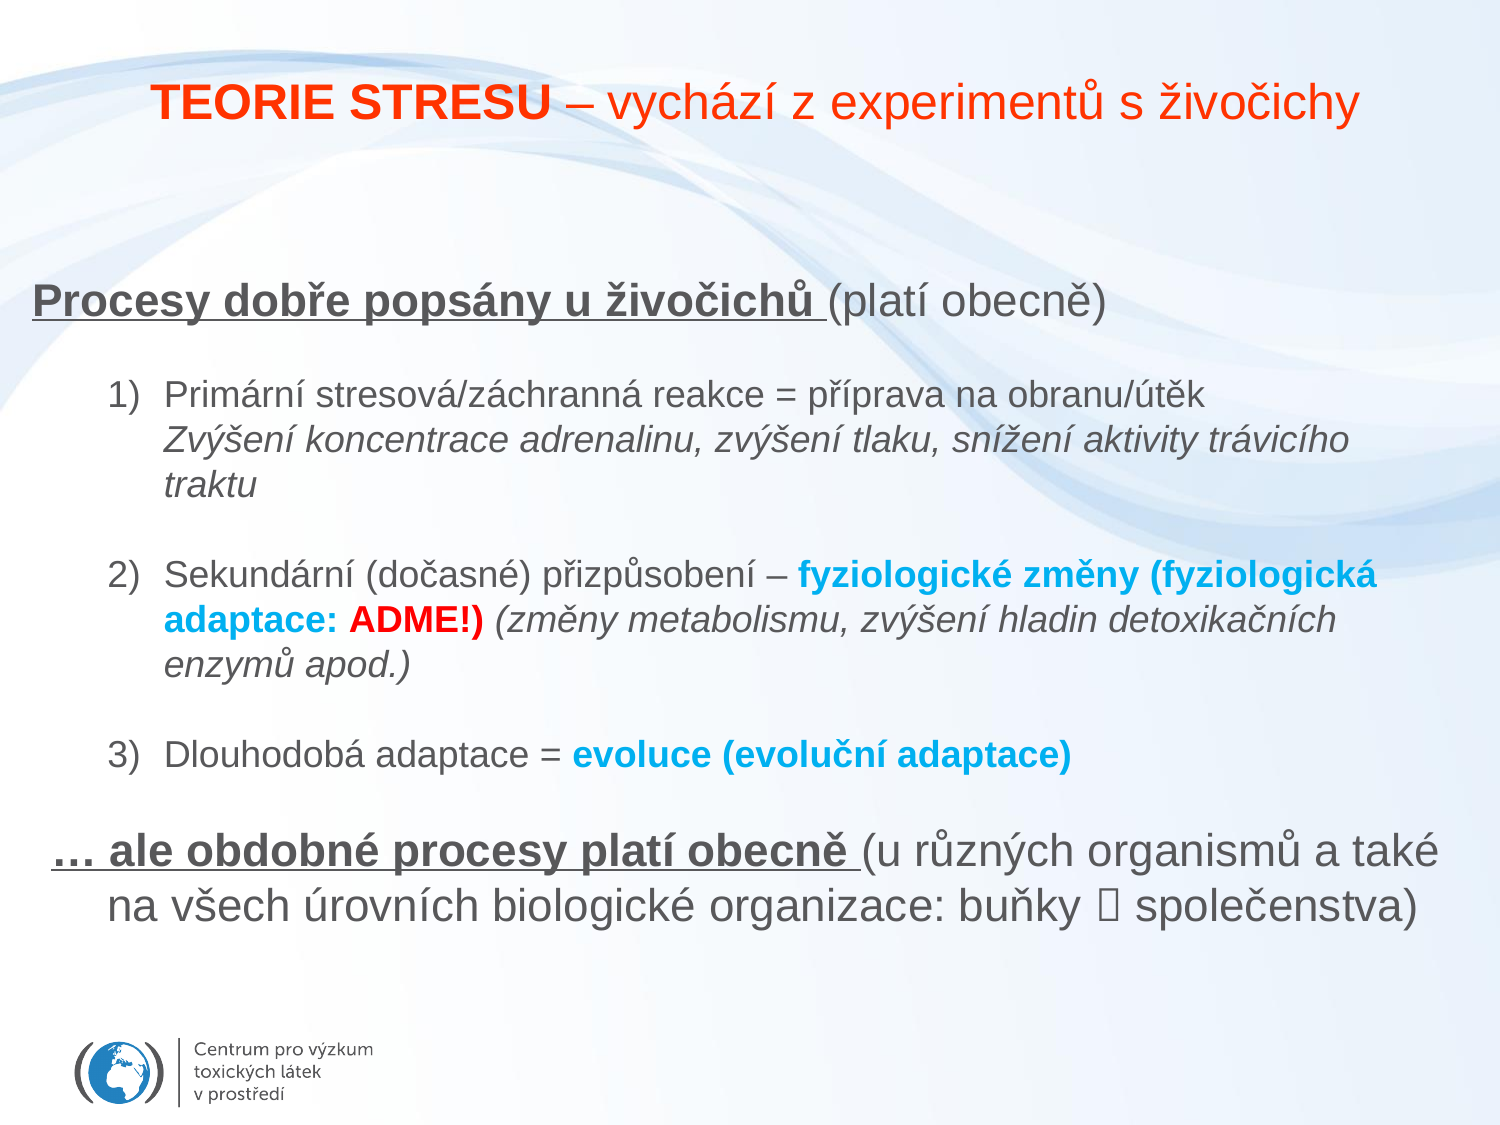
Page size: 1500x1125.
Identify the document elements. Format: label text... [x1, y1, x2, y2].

picture [0, 0, 1500, 1125]
text_box Procesy dobře popsány u živočichů (platí obecně) Primární stresová/záchranná reakce = příprava na obranu/útěk Zvýšení koncentrace adrenalinu, zvýšení tlaku, snížení aktivity trávicího traktu Sekundární (dočasné) přizpůsobení – fyziologické změny (fyziologická adaptace: ADME!) (změny metabolismu, zvýšení hladin detoxikačních enzymů apod.) Dlouhodobá adaptace = evoluce (evoluční adaptace) … ale obdobné procesy platí obecně (u různých organismů a také na všech úrovních biologické organizace: buňky  společenstva) [17, 207, 1468, 983]
text_box TEORIE STRESU – vychází z experimentů s živočichy [75, 62, 1450, 138]
